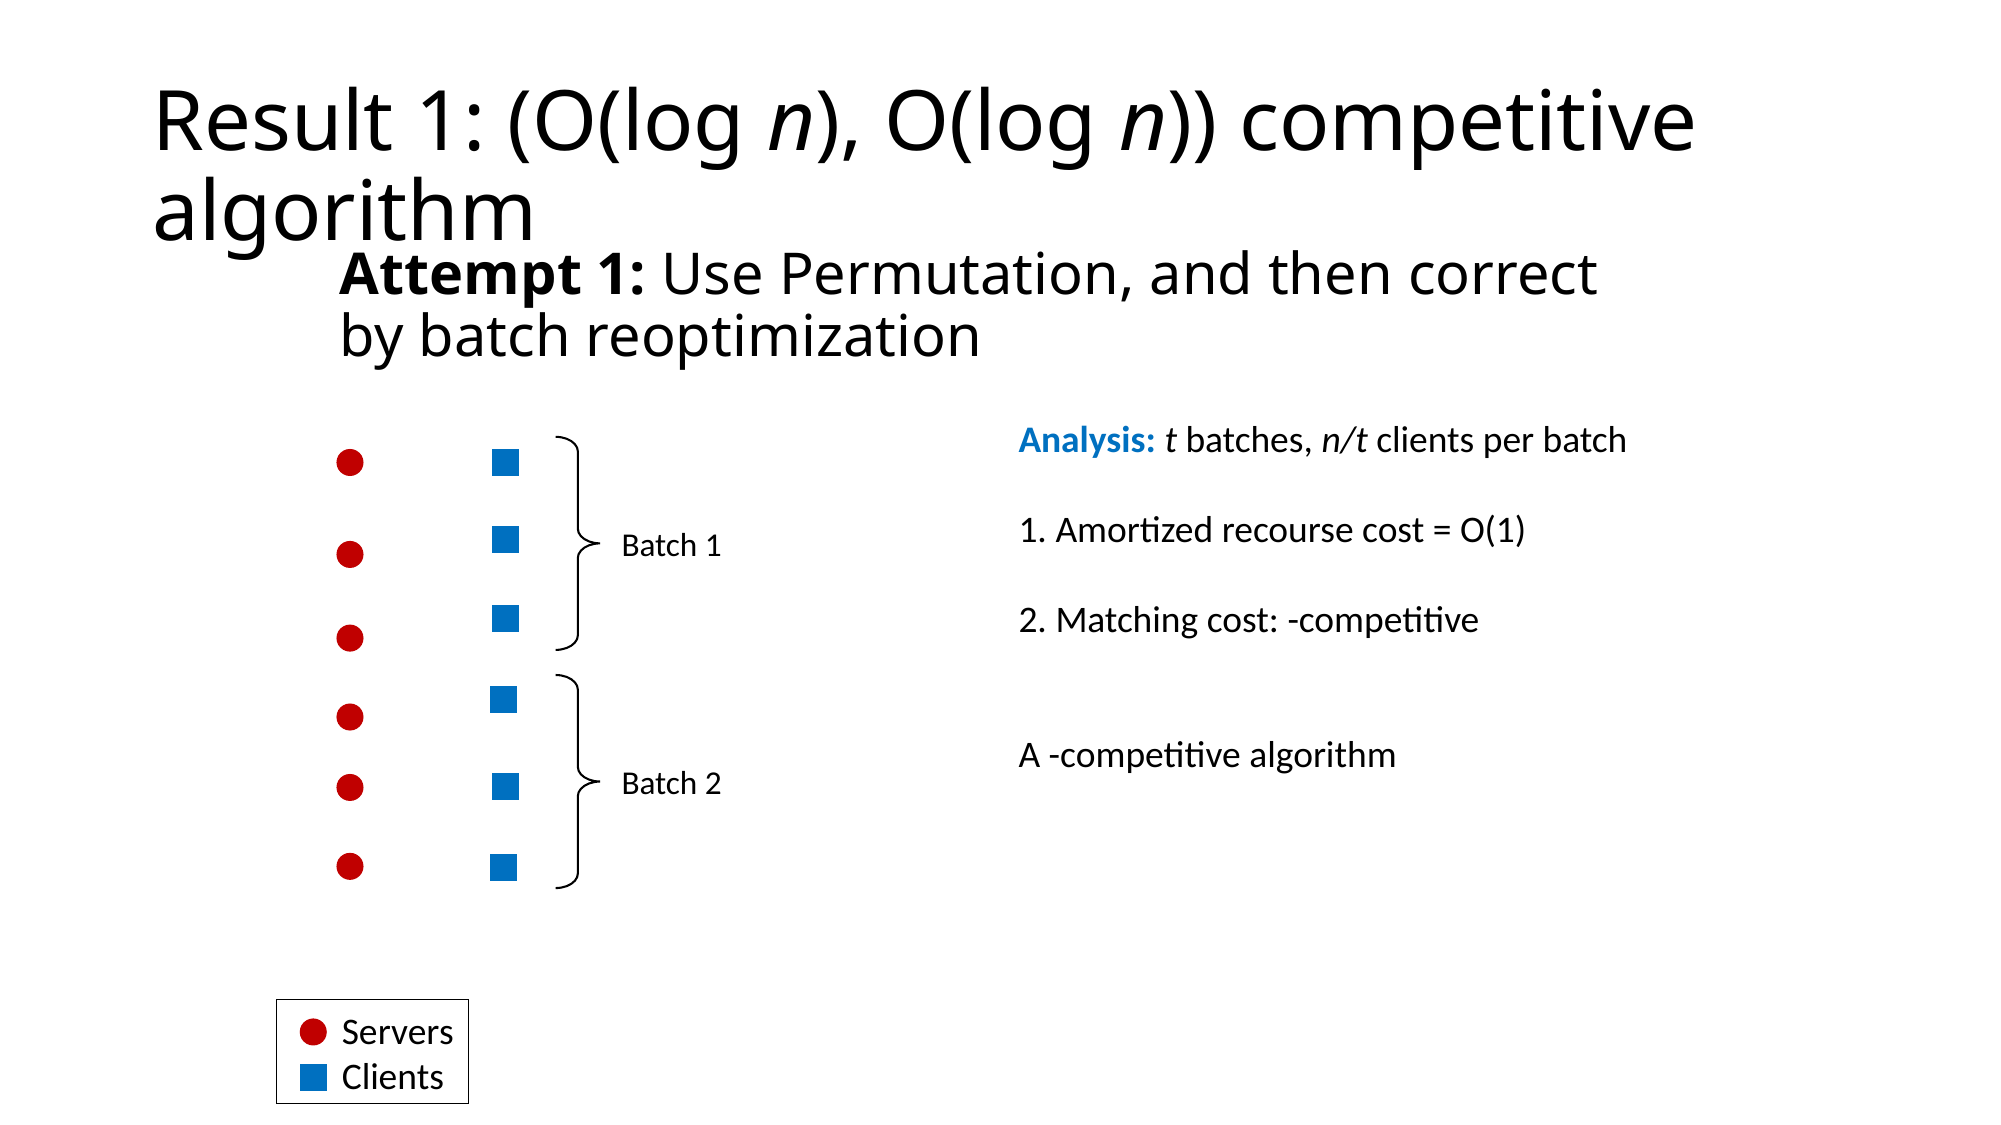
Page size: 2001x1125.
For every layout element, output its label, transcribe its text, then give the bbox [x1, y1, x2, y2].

text_box [555, 436, 601, 651]
text_box [336, 773, 364, 801]
text_box [492, 449, 519, 476]
text_box [490, 686, 517, 713]
text_box [490, 854, 517, 881]
text_box [336, 540, 364, 568]
title Result 1: (O(log n), O(log n)) competitive algorithm [137, 59, 1863, 278]
text_box Batch 2 [606, 753, 737, 809]
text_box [274, 999, 470, 1106]
text_box [336, 624, 364, 652]
text_box [336, 852, 364, 880]
text_box [492, 605, 519, 632]
text_box Batch 1 [606, 515, 737, 571]
text_box [336, 703, 364, 731]
text_box [492, 526, 519, 553]
list Attempt 1: Use Permutation, and then correct by batch reoptimization [324, 237, 1675, 377]
text_box [336, 448, 364, 477]
text_box [492, 773, 519, 800]
text_box [555, 674, 601, 889]
